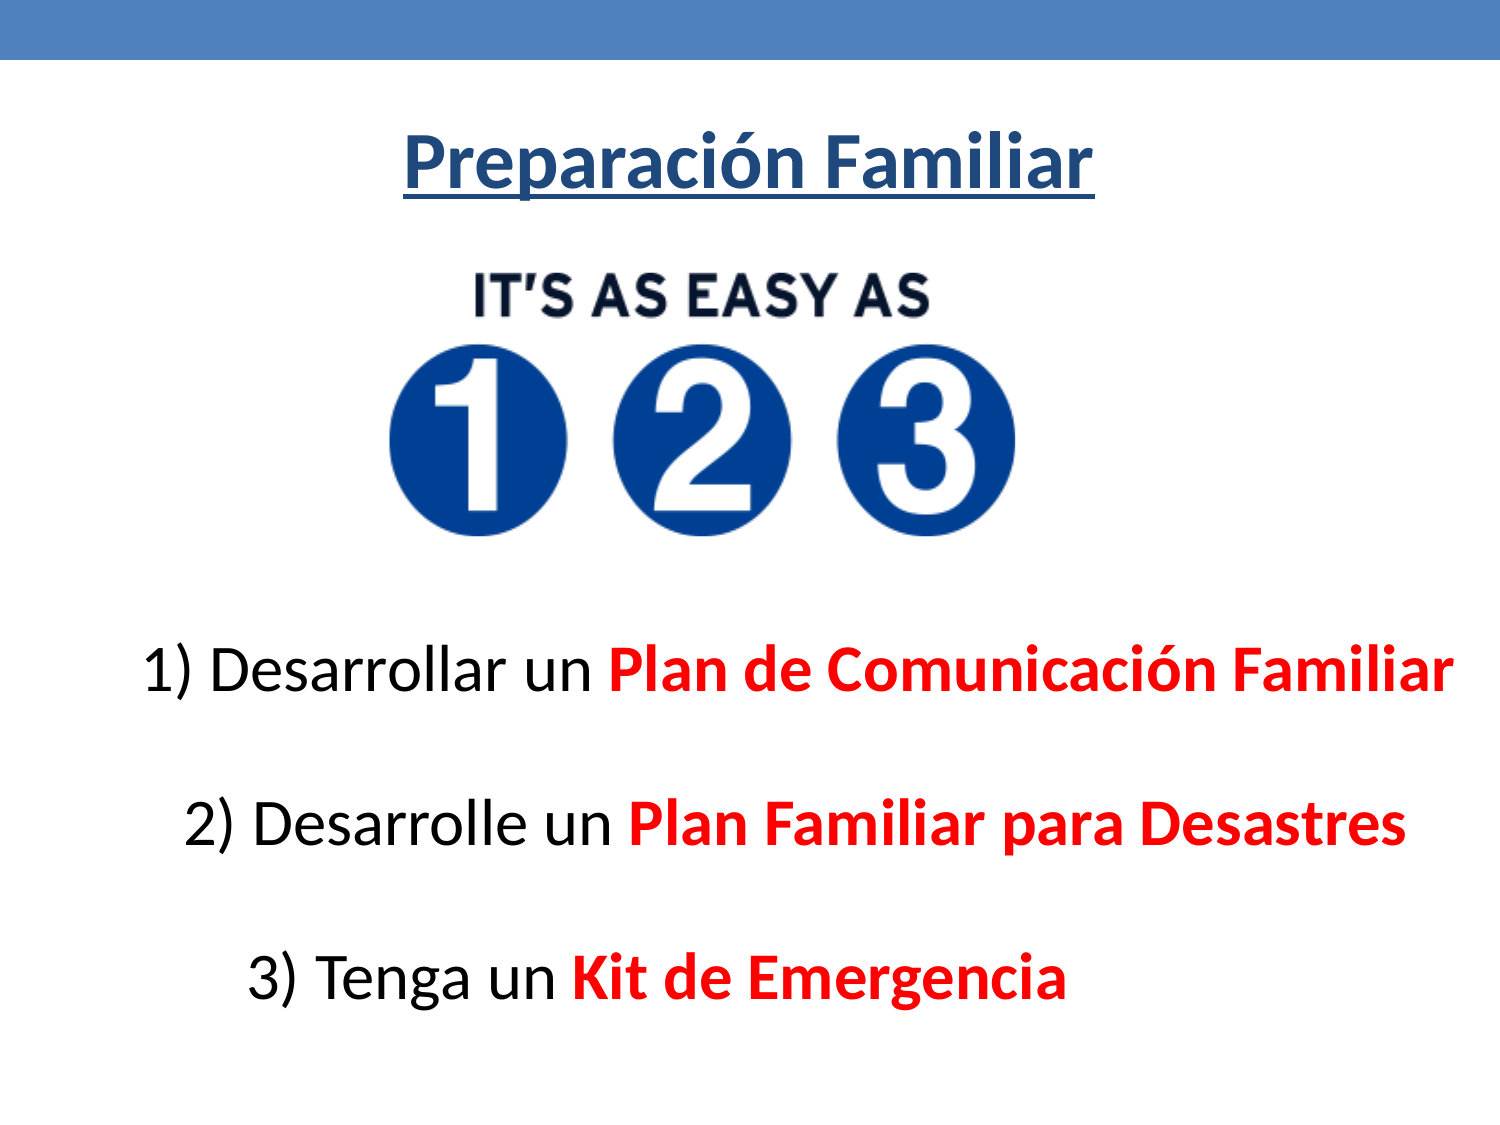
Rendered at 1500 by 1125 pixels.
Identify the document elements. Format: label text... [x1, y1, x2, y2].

text_box 1) Desarrollar un Plan de Comunicación Familiar [125, 617, 1482, 714]
text_box 2) Desarrolle un Plan Familiar para Desastres [168, 771, 1473, 868]
picture [373, 249, 1037, 551]
title Preparación Familiar [25, 91, 1473, 221]
text_box 3) Tenga un Kit de Emergencia [231, 925, 1236, 1022]
